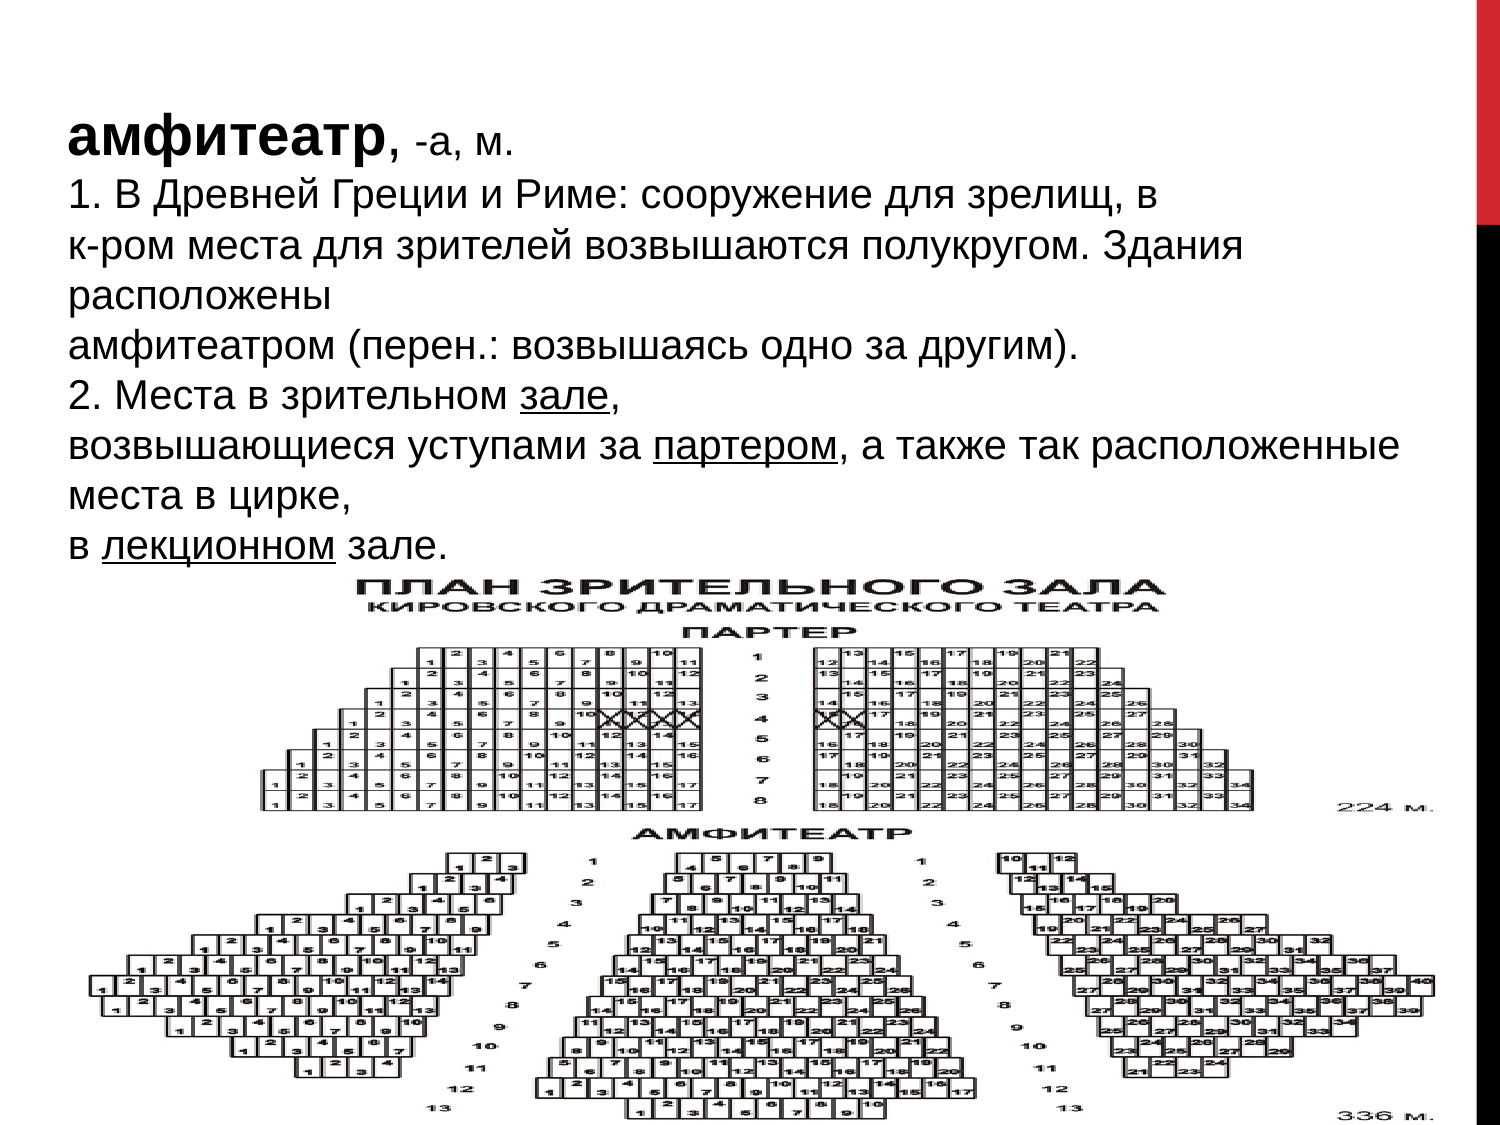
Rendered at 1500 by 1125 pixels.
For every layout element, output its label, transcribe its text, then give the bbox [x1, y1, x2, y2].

picture [87, 579, 1436, 1125]
text_box амфитеатр, -а, м. 1. В Древней Греции и Риме: сооружение для зрелищ, в к-ром места для зрителей возвышаются полукругом. Здания расположены амфитеатром (перен.: возвышаясь одно за другим). 2. Места в зрительном зале, возвышающиеся уступами за партером, а также так расположенные места в цирке, в лекционном зале. [53, 90, 1436, 575]
